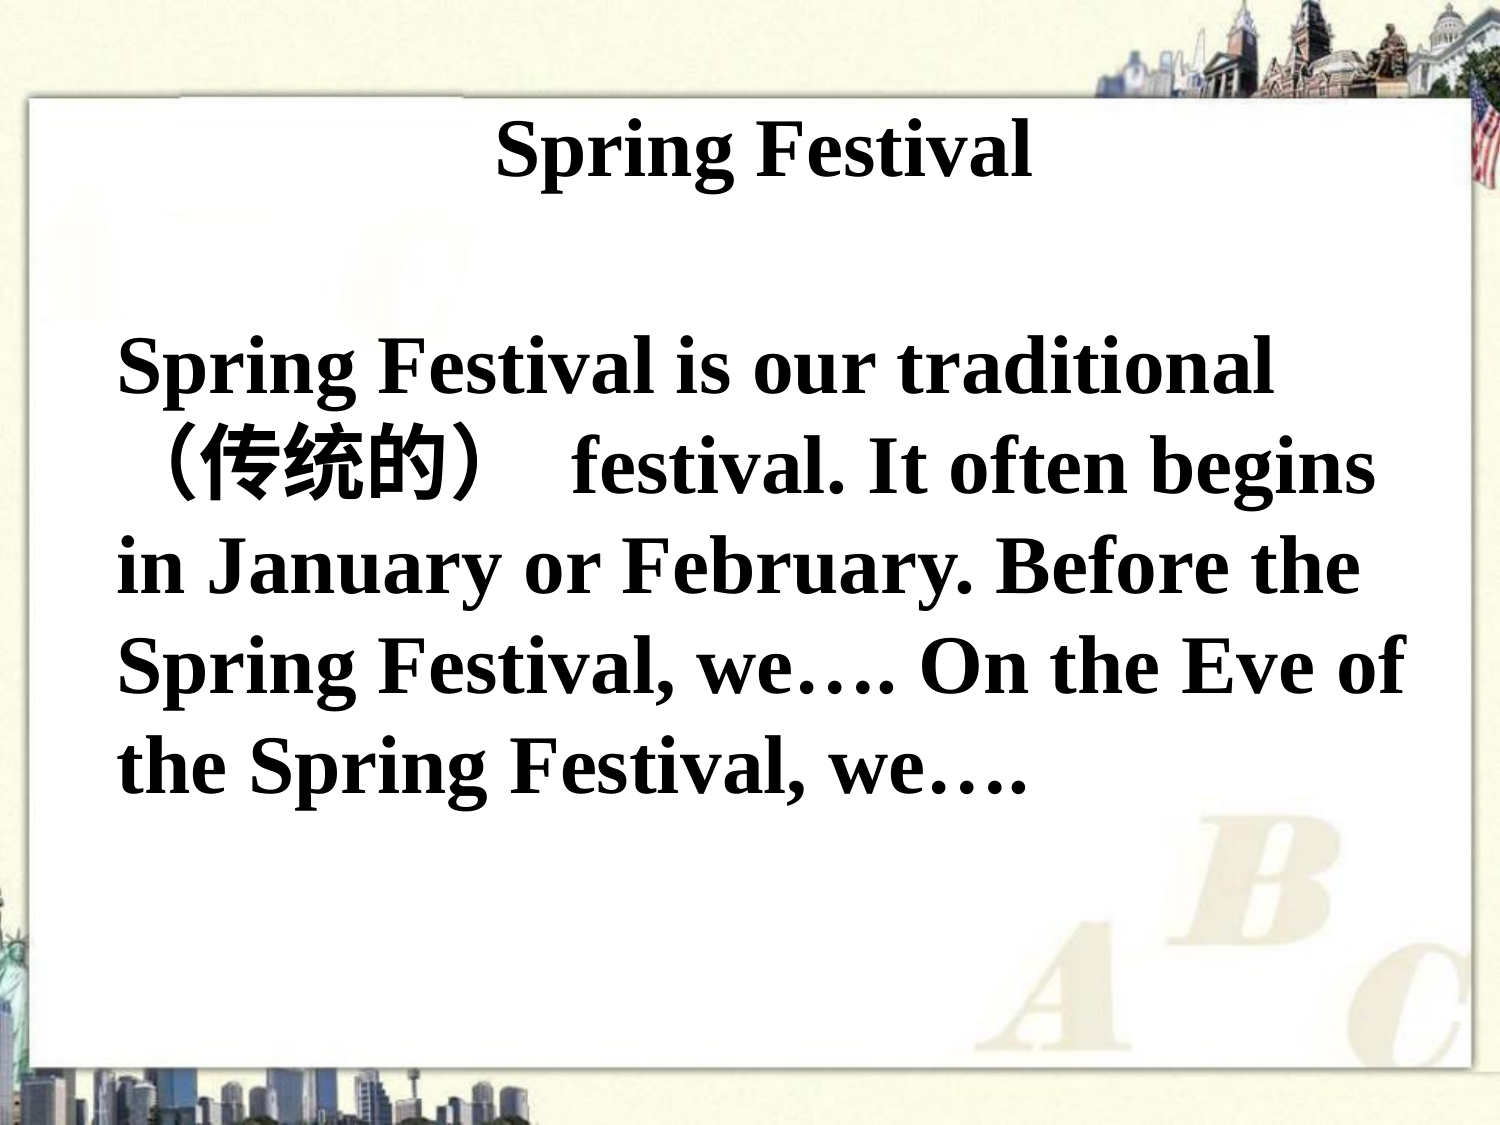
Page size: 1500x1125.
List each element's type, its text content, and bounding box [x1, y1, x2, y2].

picture [0, 0, 1500, 1125]
text_box Spring Festival [312, 86, 1216, 201]
text_box Spring Festival is our traditional（传统的） festival. It often begins in January or February. Before the Spring Festival, we…. On the Eve of the Spring Festival, we…. [101, 302, 1427, 818]
